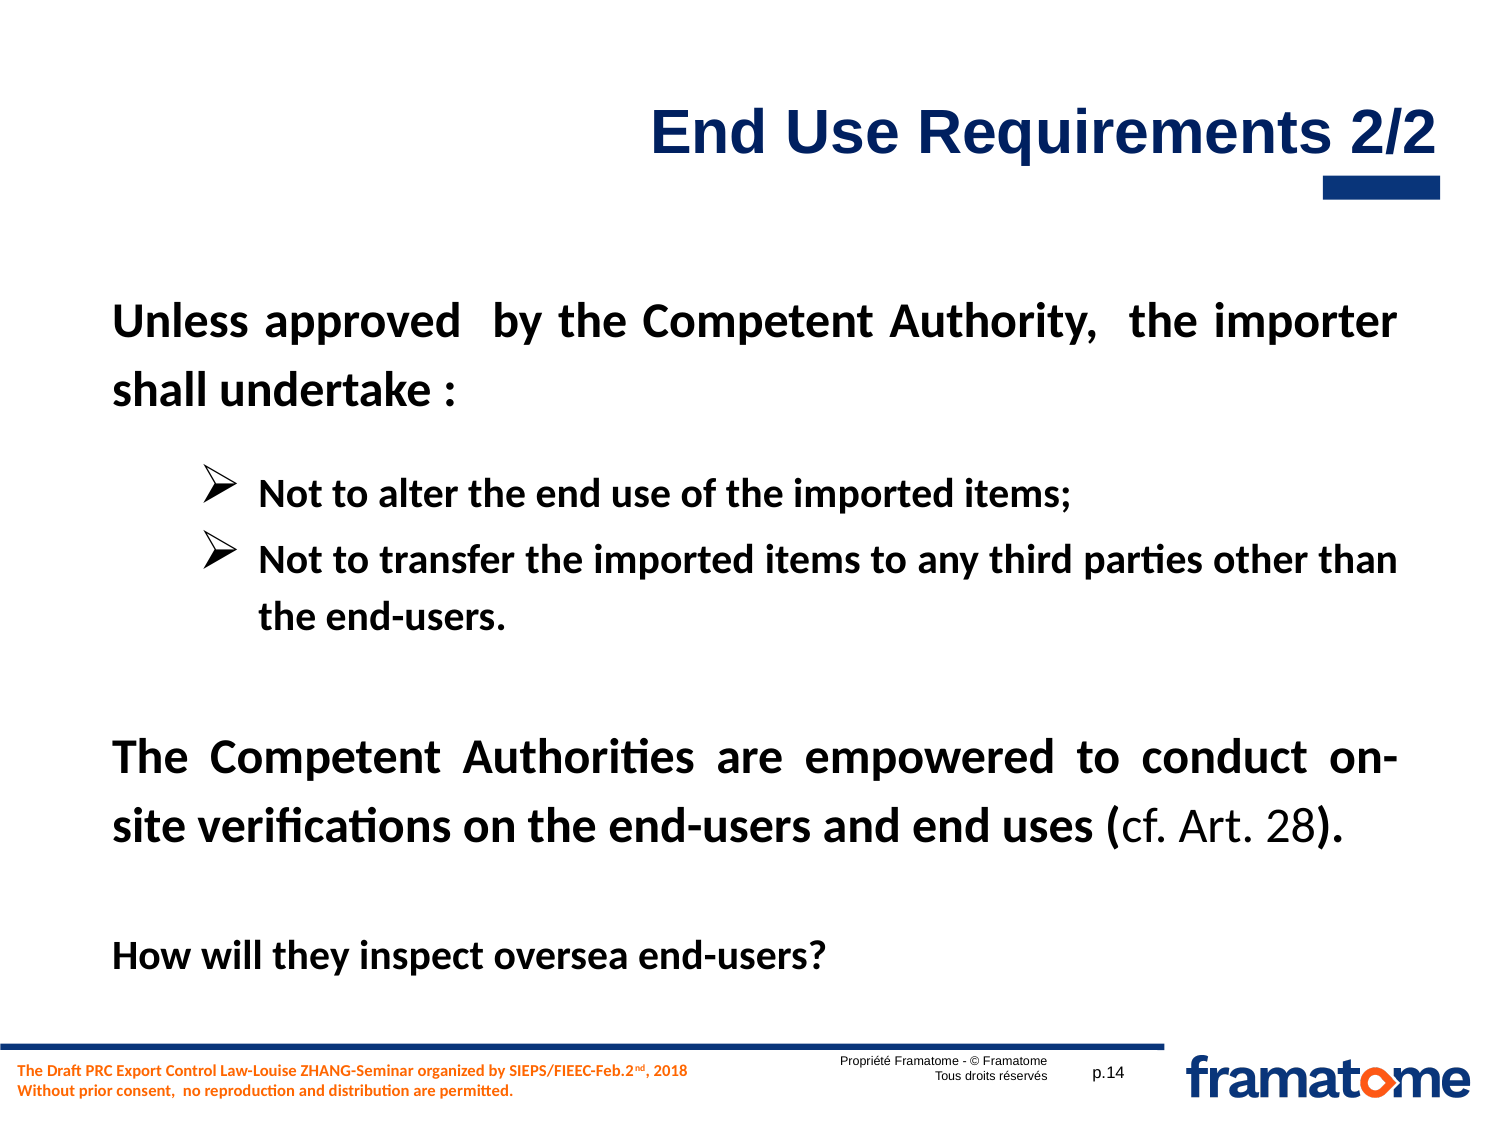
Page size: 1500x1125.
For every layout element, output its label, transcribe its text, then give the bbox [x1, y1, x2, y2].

list Unless approved by the Competent Authority, the importer shall undertake : Not to alter the end use of the imported items; Not to transfer the imported items to any third parties other than the end-users. The Competent Authorities are empowered to conduct on-site verifications on the end-users and end uses (cf. Art. 28). How will they inspect oversea end-users? [112, 278, 1400, 988]
title End Use Requirements 2/2 [493, 19, 1439, 167]
picture [1150, 1023, 1500, 1125]
